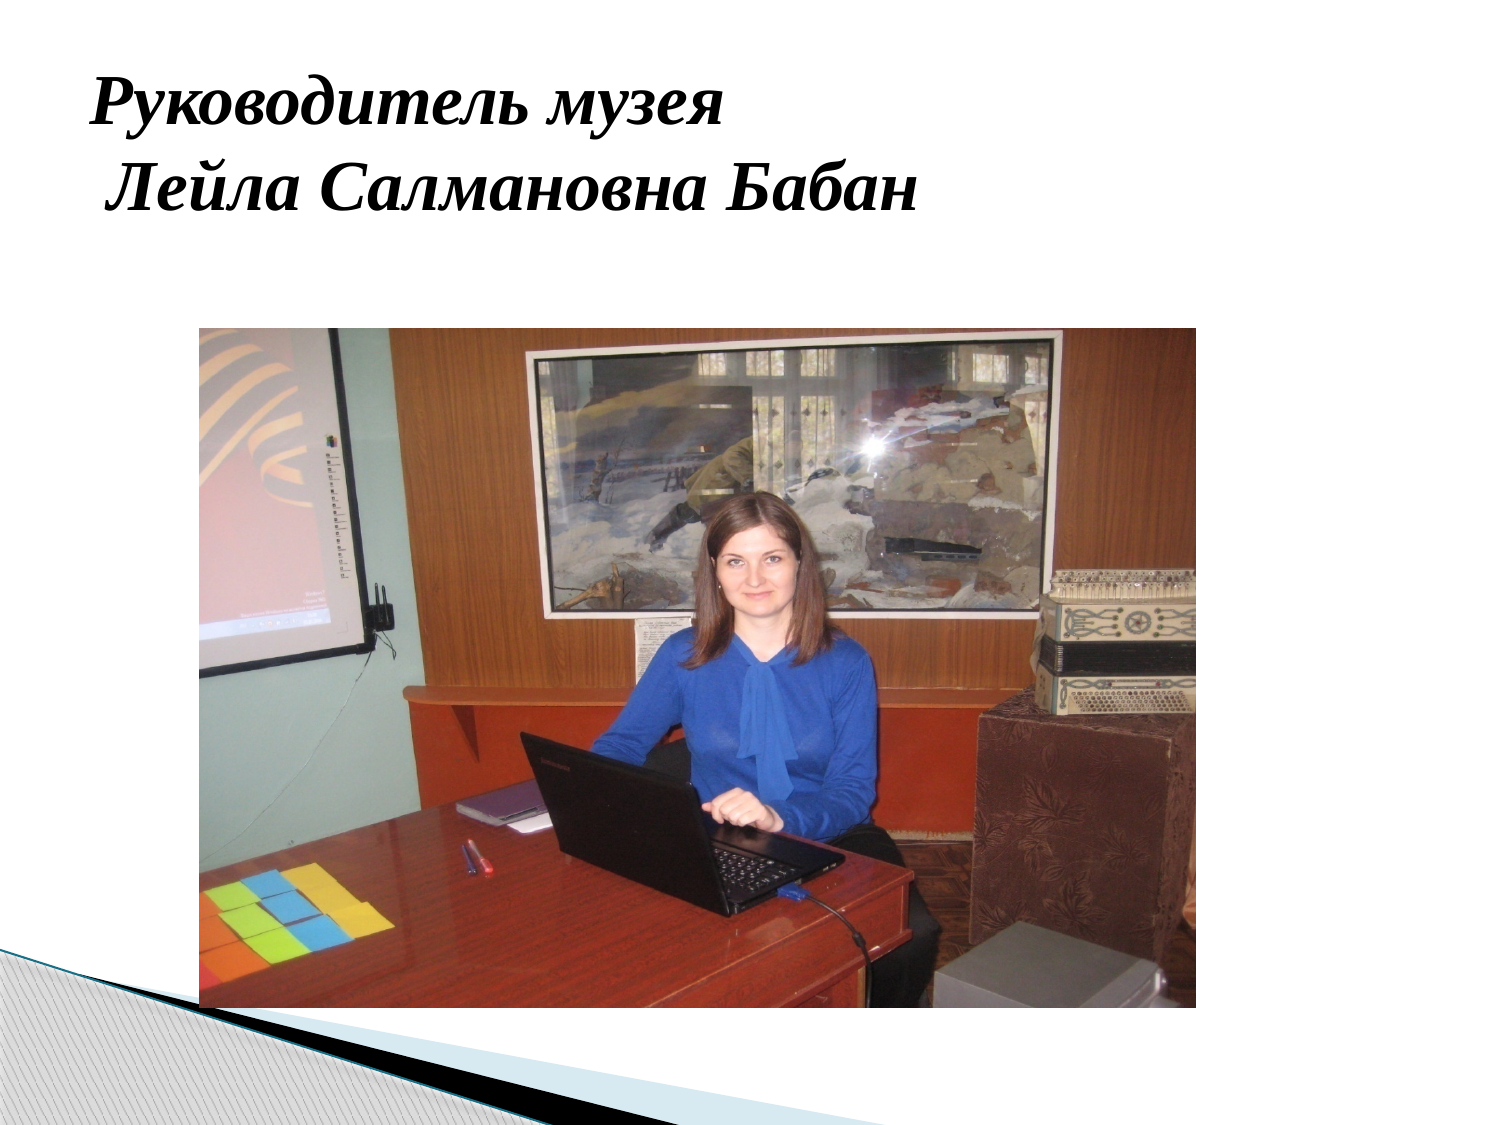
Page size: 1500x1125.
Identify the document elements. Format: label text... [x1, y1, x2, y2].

title Руководитель музея Лейла Салмановна Бабан [75, 45, 1425, 233]
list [198, 327, 1196, 1008]
